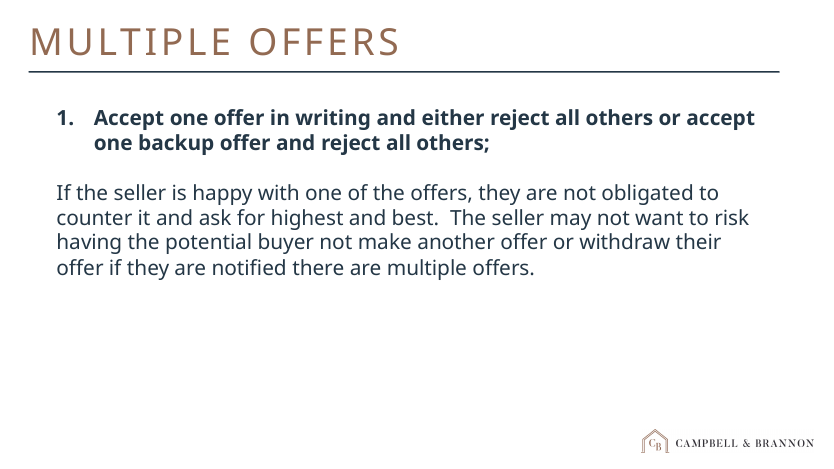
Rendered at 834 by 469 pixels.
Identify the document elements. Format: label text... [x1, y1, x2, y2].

text_box Accept one offer in writing and either reject all others or accept one backup offer and reject all others; If the seller is happy with one of the offers, they are not obligated to counter it and ask for highest and best. The seller may not want to risk having the potential buyer not make another offer or withdraw their offer if they are notified there are multiple offers. [41, 96, 780, 287]
picture [641, 429, 815, 453]
text_box MULTIPLE OFFERS [29, 21, 587, 63]
